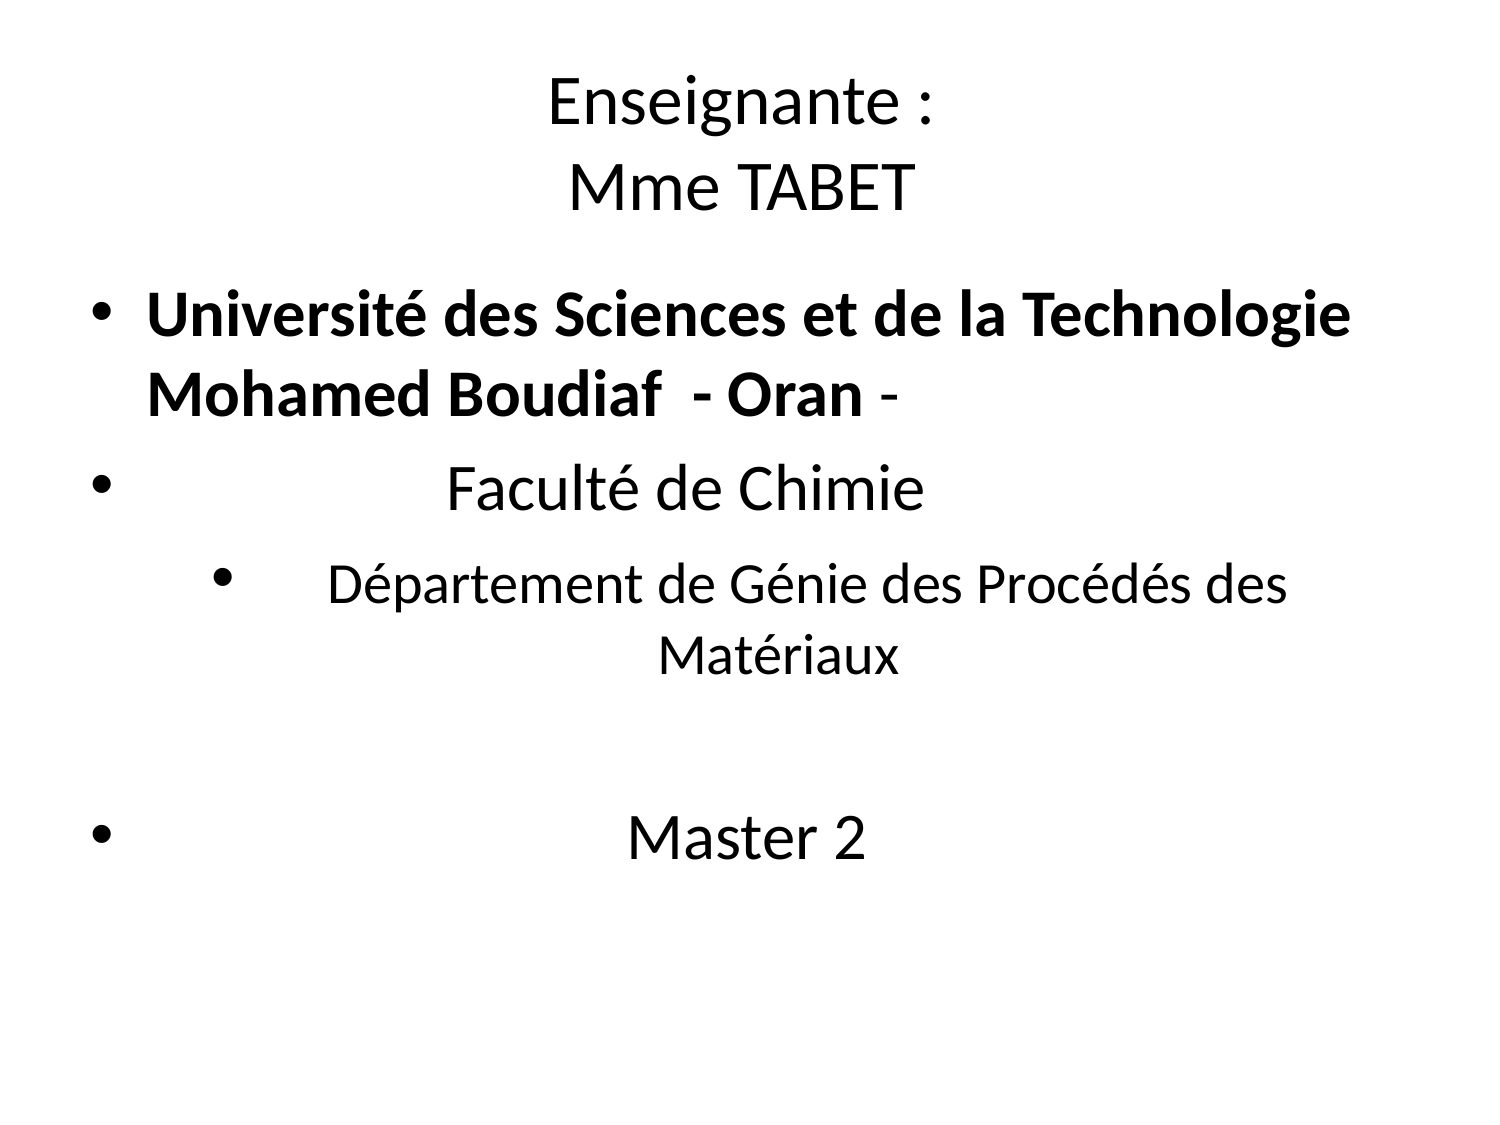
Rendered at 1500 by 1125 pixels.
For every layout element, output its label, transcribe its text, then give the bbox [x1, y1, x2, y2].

list Université des Sciences et de la Technologie Mohamed Boudiaf - Oran - Faculté de Chimie Département de Génie des Procédés des Matériaux Master 2 [75, 262, 1425, 1005]
title Enseignante : Mme TABET [75, 45, 1425, 233]
